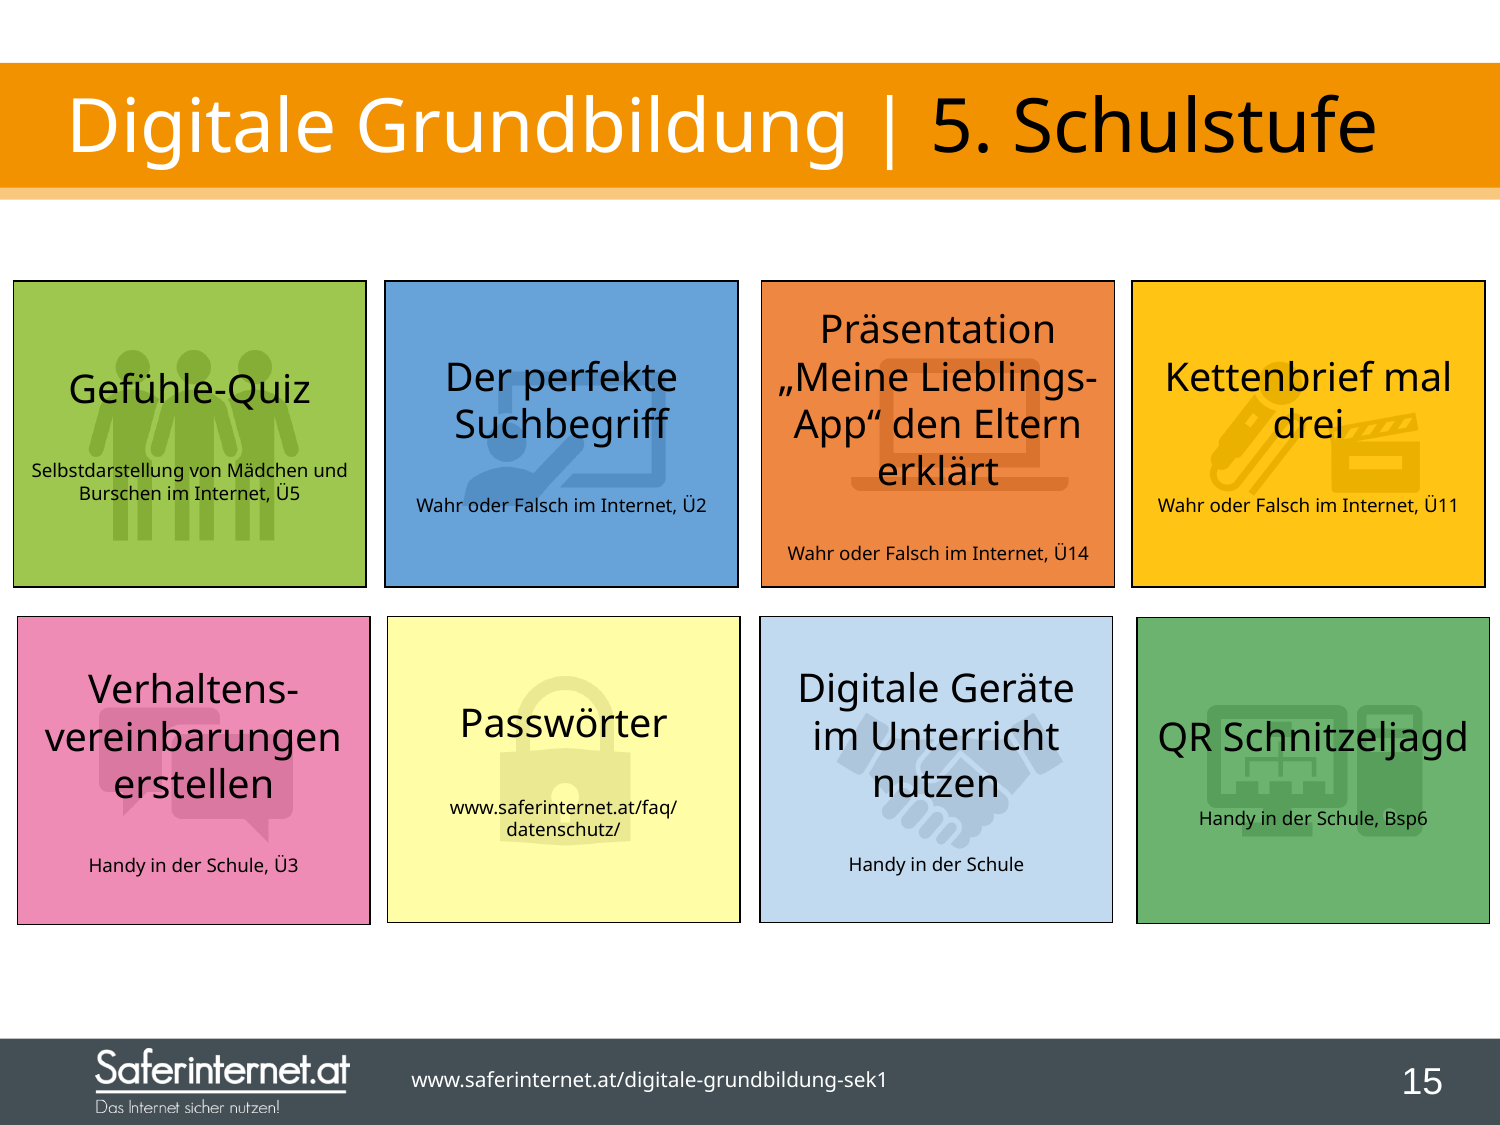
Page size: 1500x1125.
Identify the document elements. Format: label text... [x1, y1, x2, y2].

picture [79, 659, 312, 891]
picture [76, 327, 311, 563]
text_box www.saferinternet.at/digitale-grundbildung-sek1 [396, 1059, 904, 1100]
text_box Kettenbrief mal drei Wahr oder Falsch im Internet, Ü11 [1131, 280, 1486, 588]
picture [453, 649, 677, 872]
text_box QR Schnitzeljagd Handy in der Schule, Bsp6 [1136, 617, 1491, 925]
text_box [1202, 658, 1427, 883]
text_box Passwörter www.saferinternet.at/faq/datenschutz/ [386, 615, 741, 923]
text_box Präsentation „Meine Lieblings-App“ den Eltern erklärt Wahr oder Falsch im Internet, Ü14 [761, 280, 1115, 588]
text_box Gefühle-Quiz Selbstdarstellung von Mädchen und Burschen im Internet, Ü5 [12, 280, 367, 588]
picture [846, 311, 1073, 538]
text_box Der perfekte Suchbegriff Wahr oder Falsch im Internet, Ü2 [384, 280, 739, 588]
picture [824, 655, 1075, 906]
title Digitale Grundbildung | 5. Schulstufe [51, 54, 1449, 202]
text_box Digitale Geräte im Unterricht nutzen Handy in der Schule [759, 615, 1114, 923]
picture [452, 327, 675, 550]
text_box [1176, 352, 1427, 508]
slide_number 15 [1386, 1049, 1489, 1110]
text_box Verhaltens-vereinbarungen erstellen Handy in der Schule, Ü3 [16, 615, 371, 925]
picture [95, 1048, 350, 1113]
